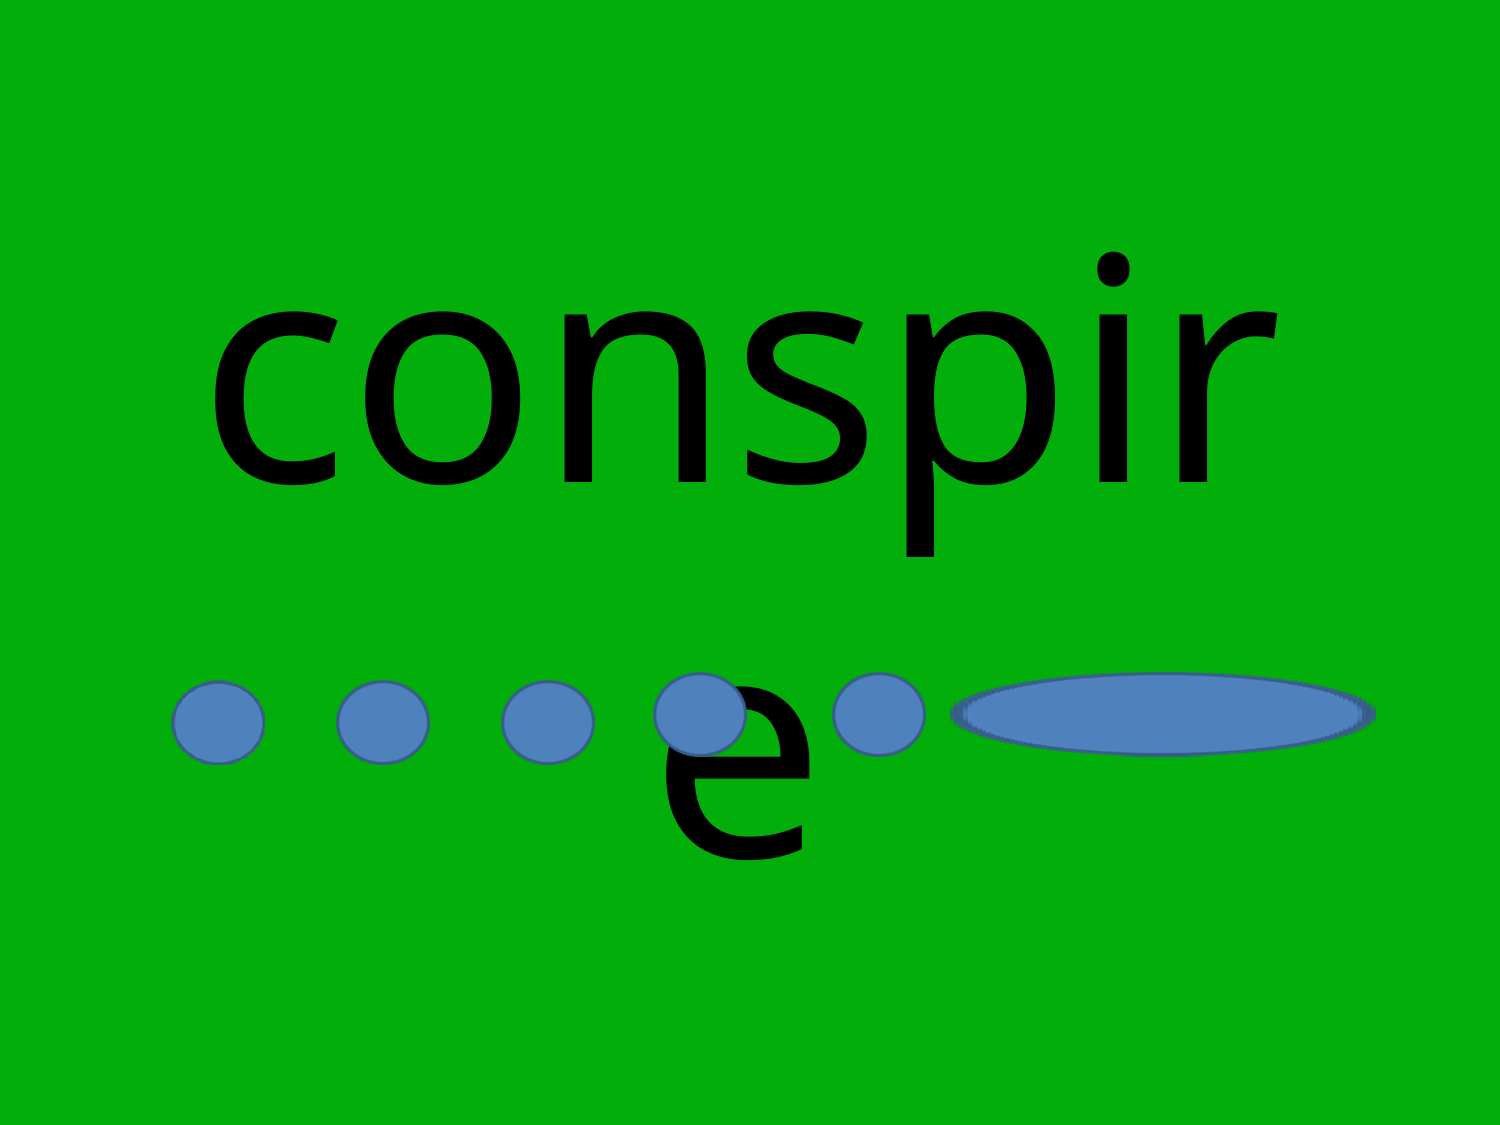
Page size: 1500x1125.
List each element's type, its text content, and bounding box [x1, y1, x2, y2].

picture [170, 680, 265, 765]
picture [832, 672, 926, 757]
picture [652, 672, 747, 757]
picture [336, 680, 430, 765]
title conspire [100, 350, 1376, 741]
picture [950, 672, 1377, 757]
picture [501, 680, 595, 765]
